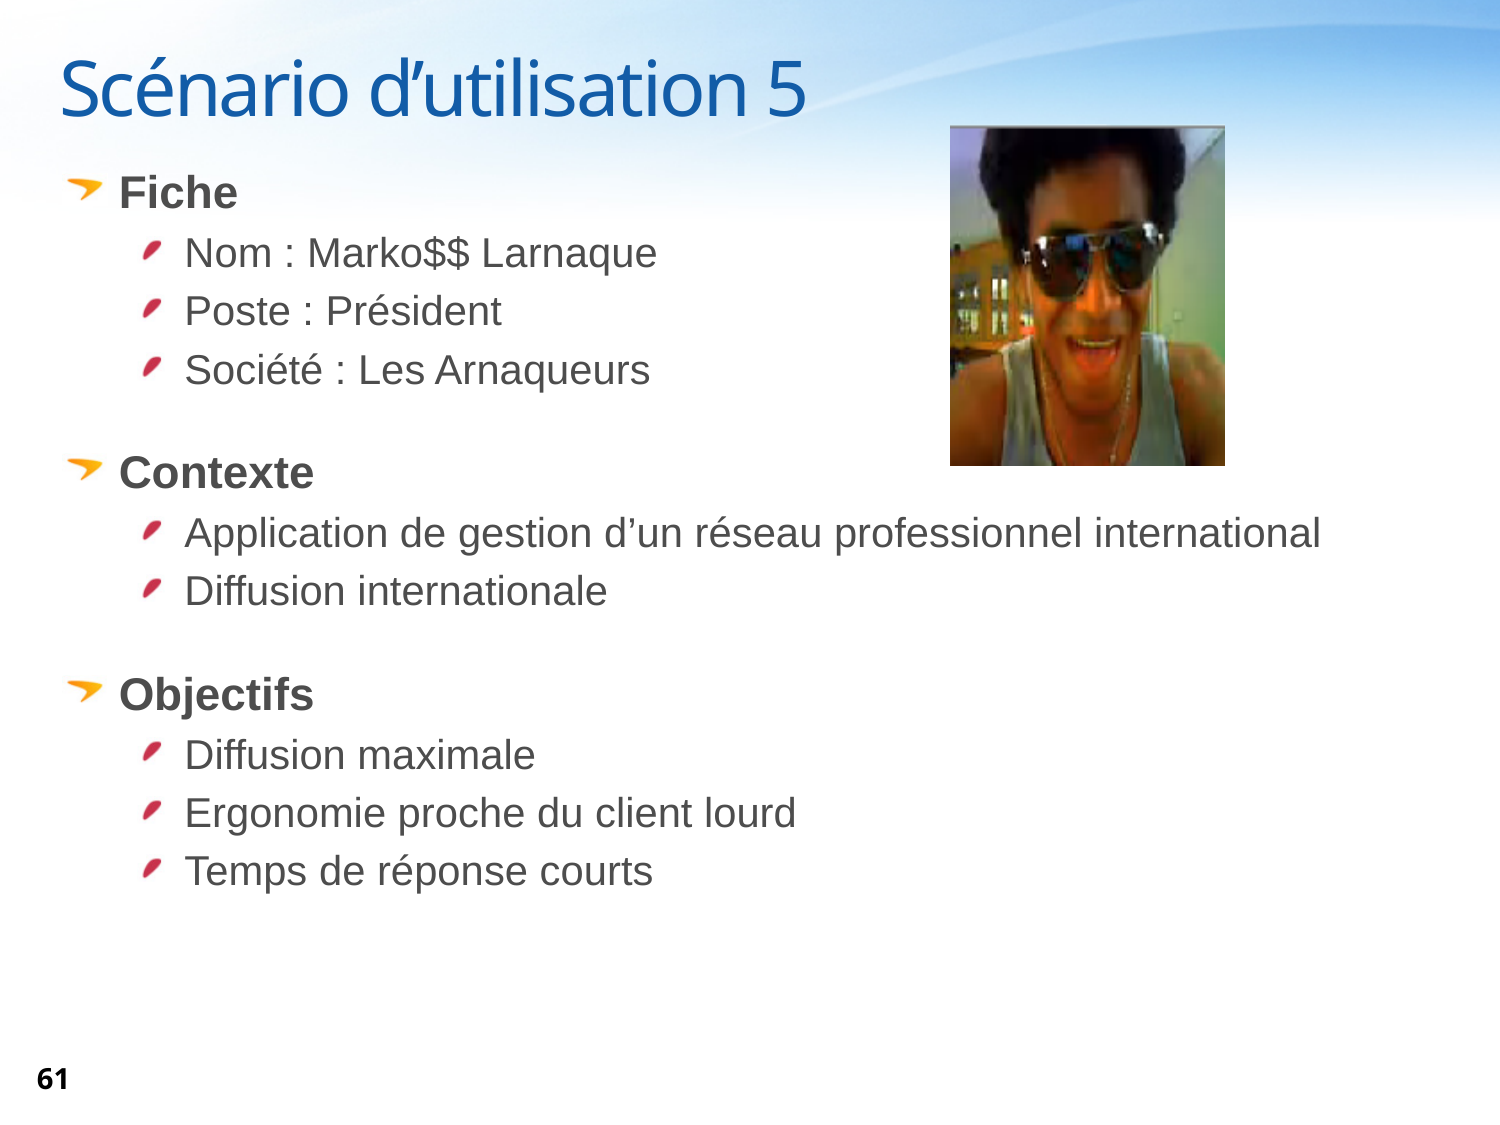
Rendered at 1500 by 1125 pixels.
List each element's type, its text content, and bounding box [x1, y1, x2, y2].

list Fiche Nom : Marko$$ Larnaque Poste : Président Société : Les Arnaqueurs Contexte Application de gestion d’un réseau professionnel international Diffusion internationale Objectifs Diffusion maximale Ergonomie proche du client lourd Temps de réponse courts [62, 162, 1438, 922]
slide_number 61 [36, 1055, 176, 1101]
text_box Scénario d’utilisation 5 [59, 50, 1435, 134]
picture [0, 0, 1500, 1125]
